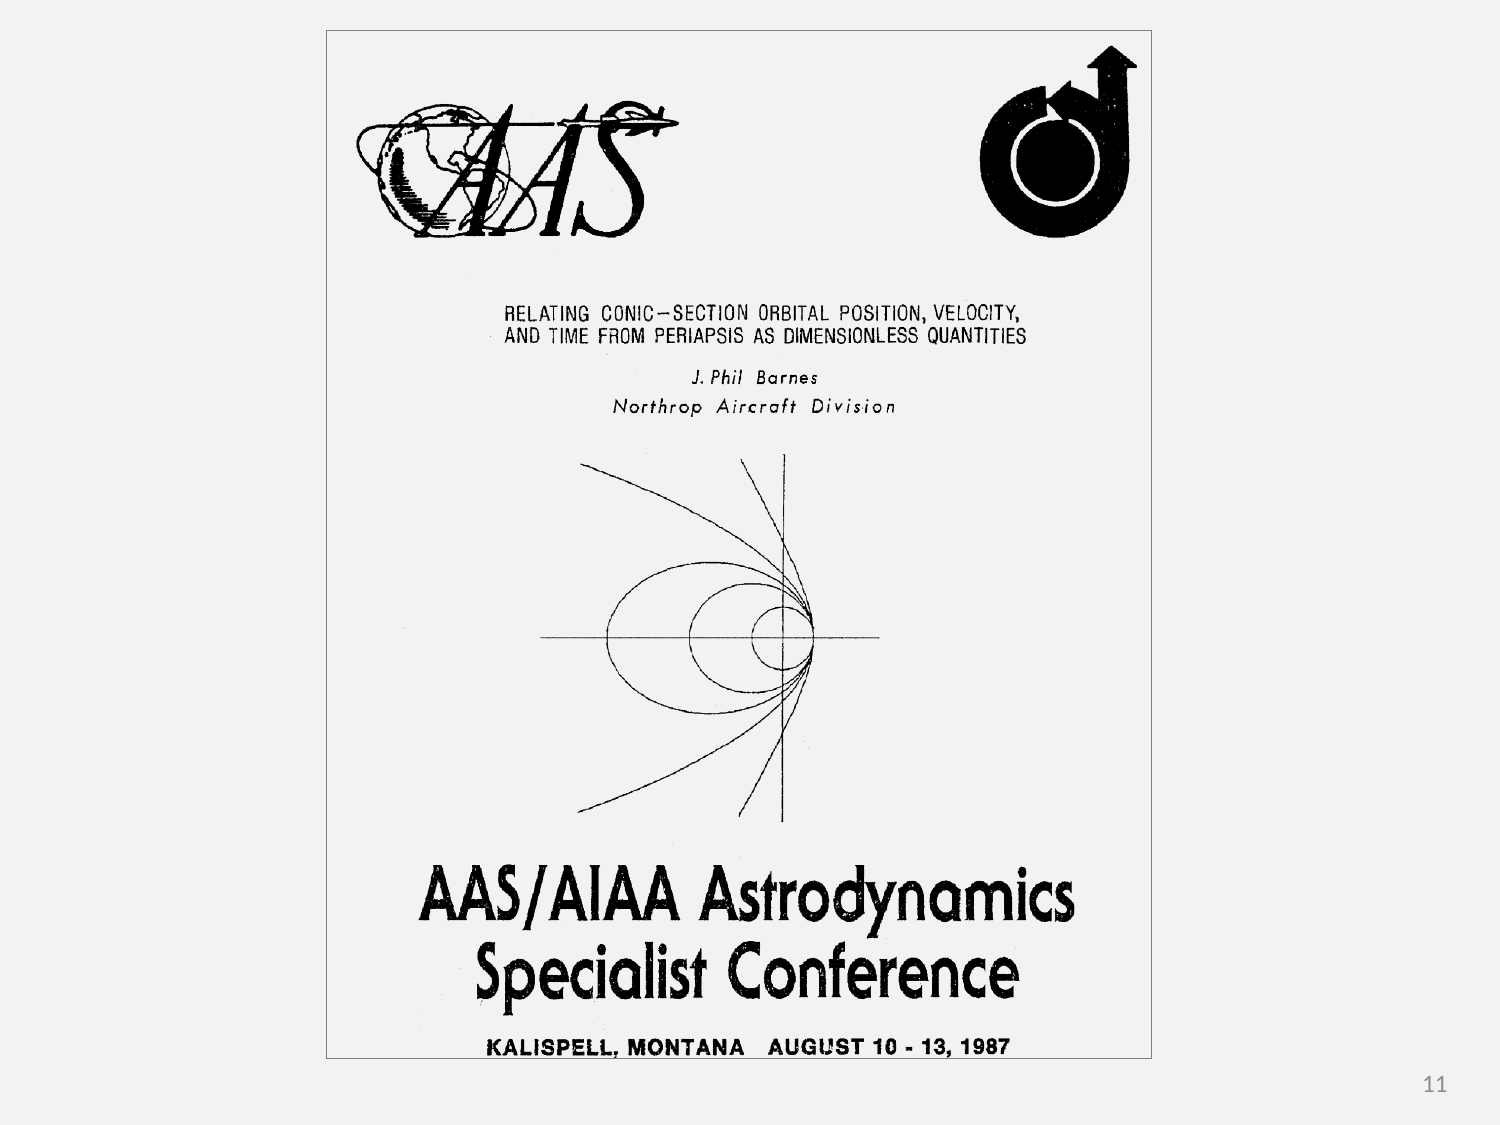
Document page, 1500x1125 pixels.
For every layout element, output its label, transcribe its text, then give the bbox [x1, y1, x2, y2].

picture [326, 30, 1152, 1059]
slide_number 11 [1400, 1052, 1463, 1113]
